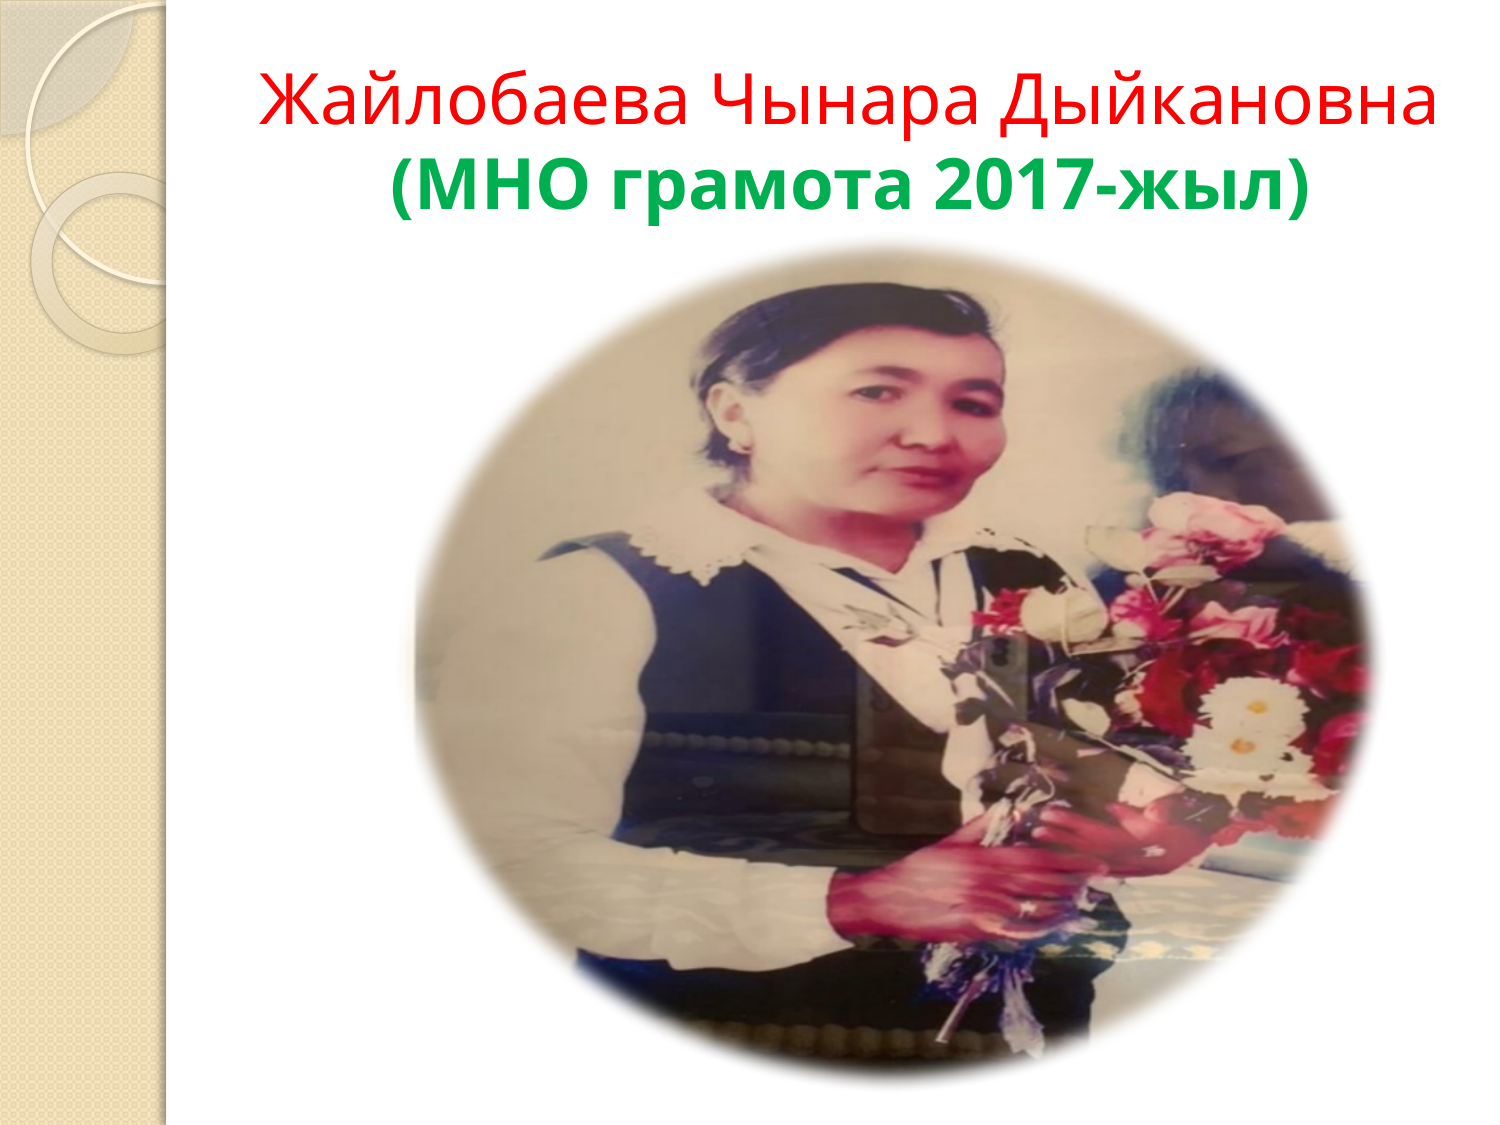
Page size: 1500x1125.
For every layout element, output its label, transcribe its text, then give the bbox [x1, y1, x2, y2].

title Жайлобаева Чынара Дыйкановна (МНО грамота 2017-жыл) [235, 45, 1466, 233]
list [395, 231, 1389, 1095]
